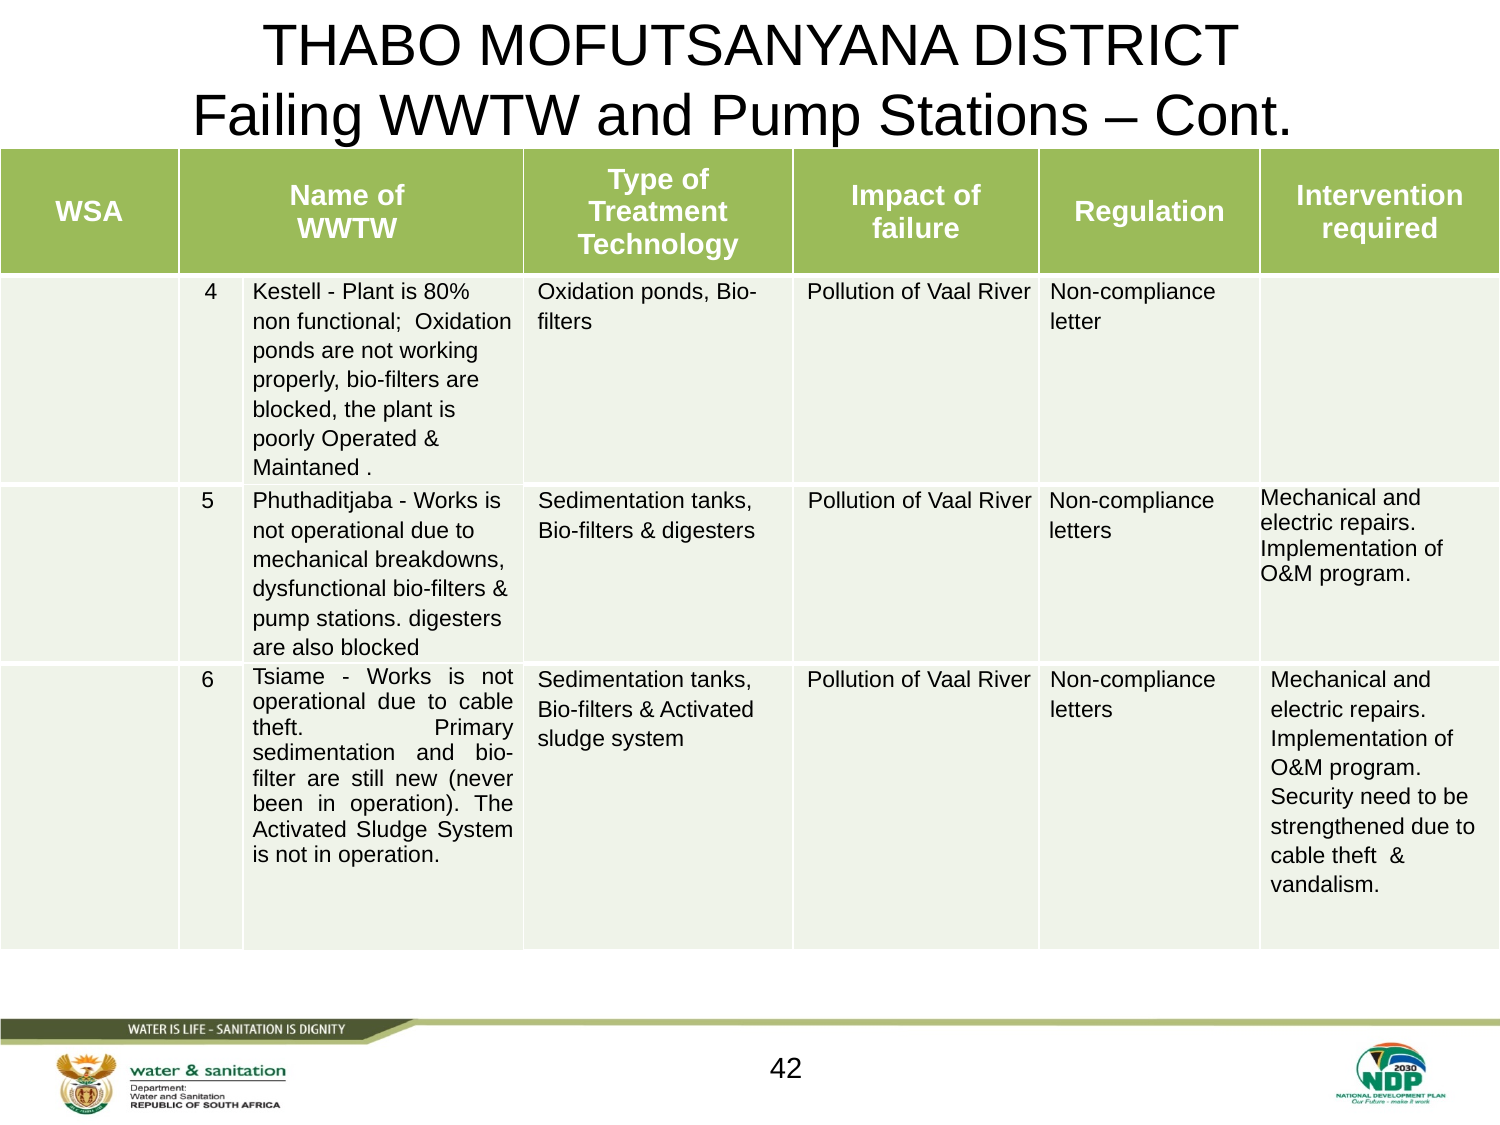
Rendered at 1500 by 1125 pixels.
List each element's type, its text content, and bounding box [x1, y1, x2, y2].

table_cell Mechanical and electric repairs. Implementation of O&M program. Security need to be strengthened due to cable theft & vandalism. [1261, 666, 1499, 949]
text_box THABO MOFUTSANYANA DISTRICT Failing WWTW and Pump Stations – Cont. [76, 0, 1427, 116]
table_cell [1, 666, 178, 949]
table_cell Non-compliance letter [1040, 278, 1259, 482]
table_cell [1, 487, 178, 661]
table_header Name of WWTW [180, 149, 523, 273]
table_cell Pollution of Vaal River [794, 487, 1038, 661]
table_cell Pollution of Vaal River [794, 278, 1038, 482]
table_cell Pollution of Vaal River [794, 666, 1038, 949]
table_header Type of Treatment Technology [524, 149, 792, 273]
table_cell Kestell - Plant is 80% non functional; Oxidation ponds are not working properly, bio-filters are blocked, the plant is poorly Operated & Maintaned . [244, 278, 523, 484]
table_cell Non-compliance letters [1040, 487, 1259, 661]
table_cell Sedimentation tanks, Bio-filters & digesters [524, 487, 792, 661]
table_cell Mechanical and electric repairs. Implementation of O&M program. [1261, 487, 1499, 661]
table_cell Tsiame - Works is not operational due to cable theft. Primary sedimentation and bio-filter are still new (never been in operation). The Activated Sludge System is not in operation. [244, 664, 523, 950]
table_header Impact of failure [794, 149, 1038, 273]
table_header Intervention required [1261, 149, 1499, 273]
picture [0, 1012, 1500, 1125]
table_header WSA [1, 149, 178, 273]
table_cell Phuthaditjaba - Works is not operational due to mechanical breakdowns, dysfunctional bio-filters & pump stations. digesters are also blocked [244, 485, 523, 662]
table_cell [1, 278, 178, 482]
table_cell Sedimentation tanks, Bio-filters & Activated sludge system [524, 666, 792, 949]
slide_number 42 [611, 1042, 962, 1102]
table_cell Non-compliance letters [1040, 666, 1259, 949]
table_cell 4 [180, 278, 242, 482]
table_cell 6 [180, 666, 242, 949]
table_cell [1261, 278, 1499, 482]
table_cell Oxidation ponds, Bio-filters [524, 278, 792, 482]
table_cell 5 [180, 487, 242, 661]
table_header Regulation [1040, 149, 1259, 273]
